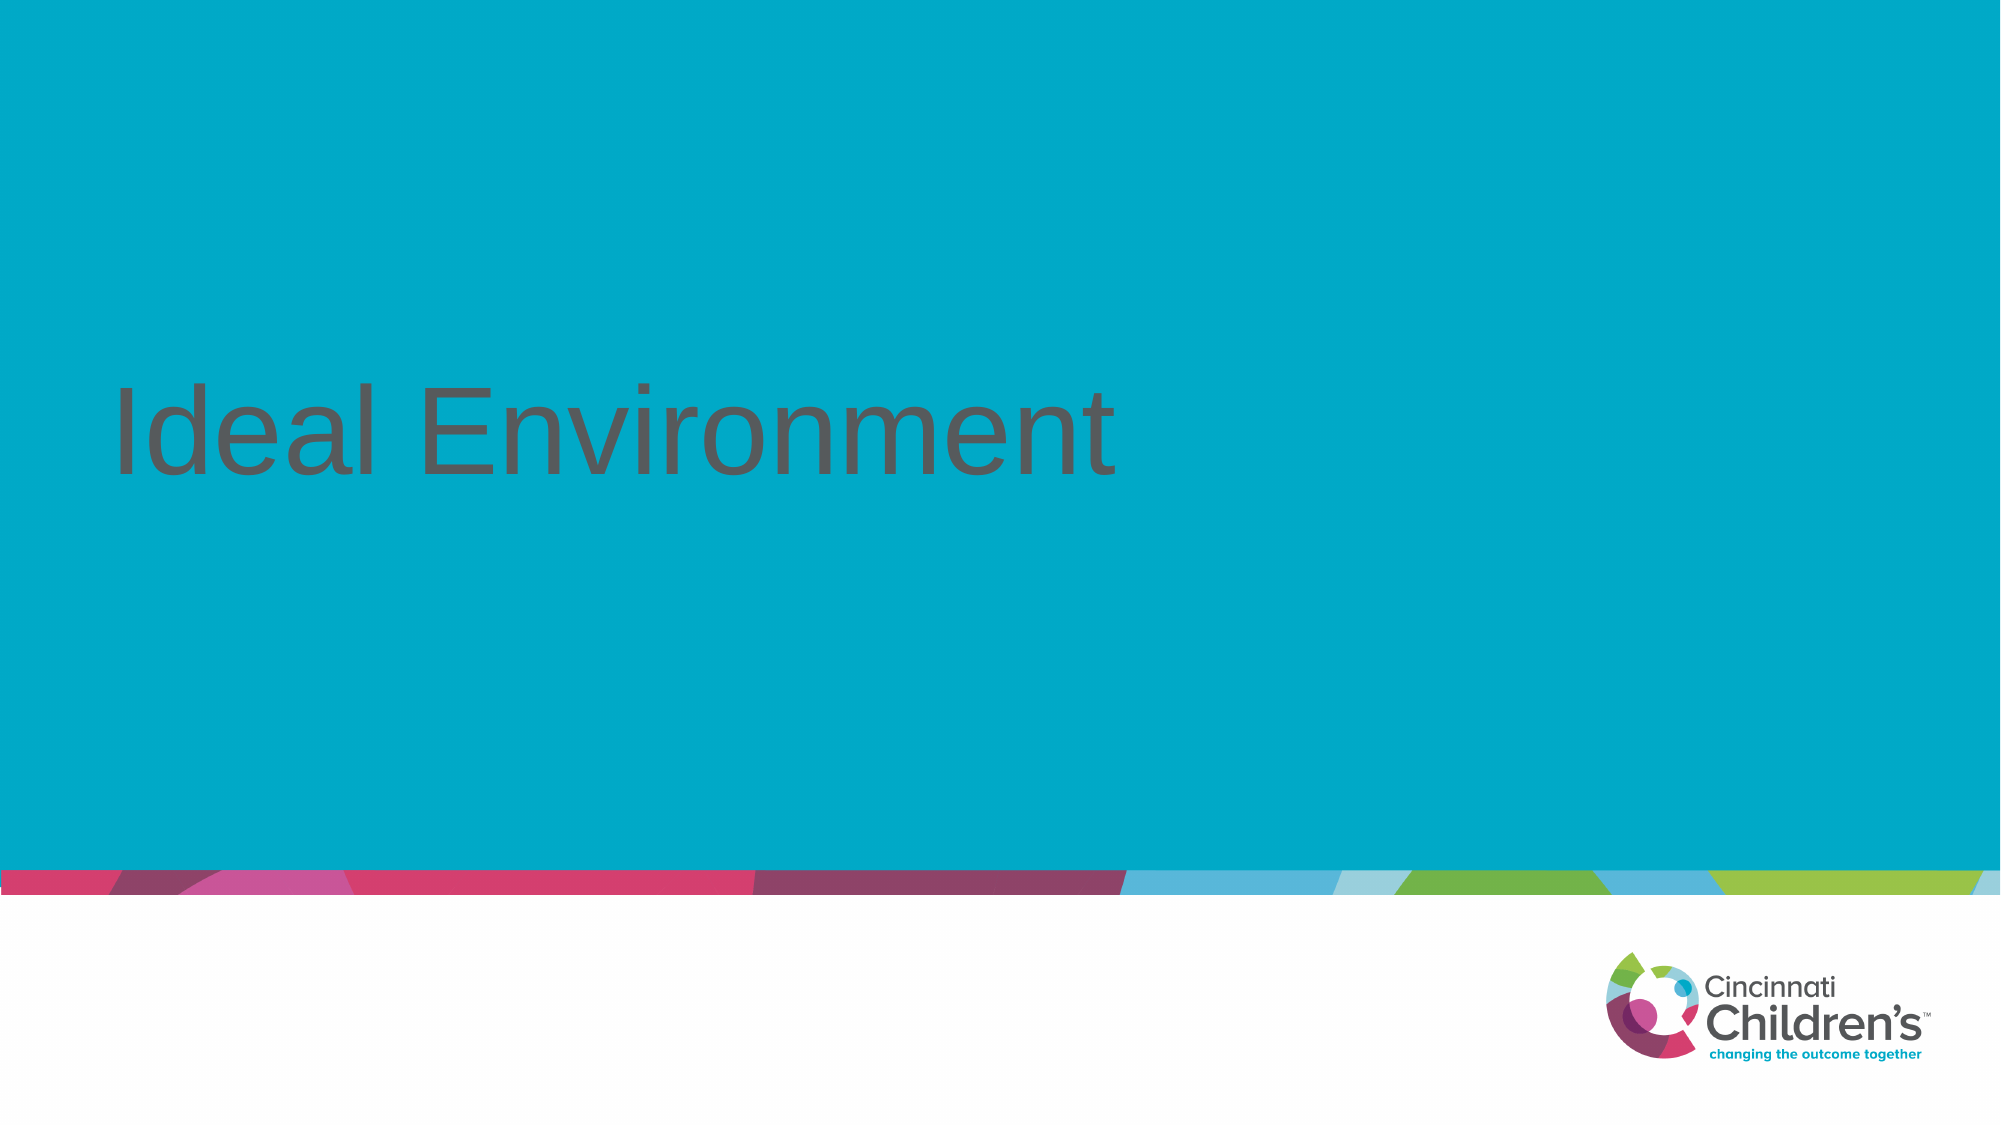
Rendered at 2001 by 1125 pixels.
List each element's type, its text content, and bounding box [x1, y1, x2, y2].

picture [0, 0, 2001, 1125]
title Ideal Environment [94, 342, 1795, 584]
